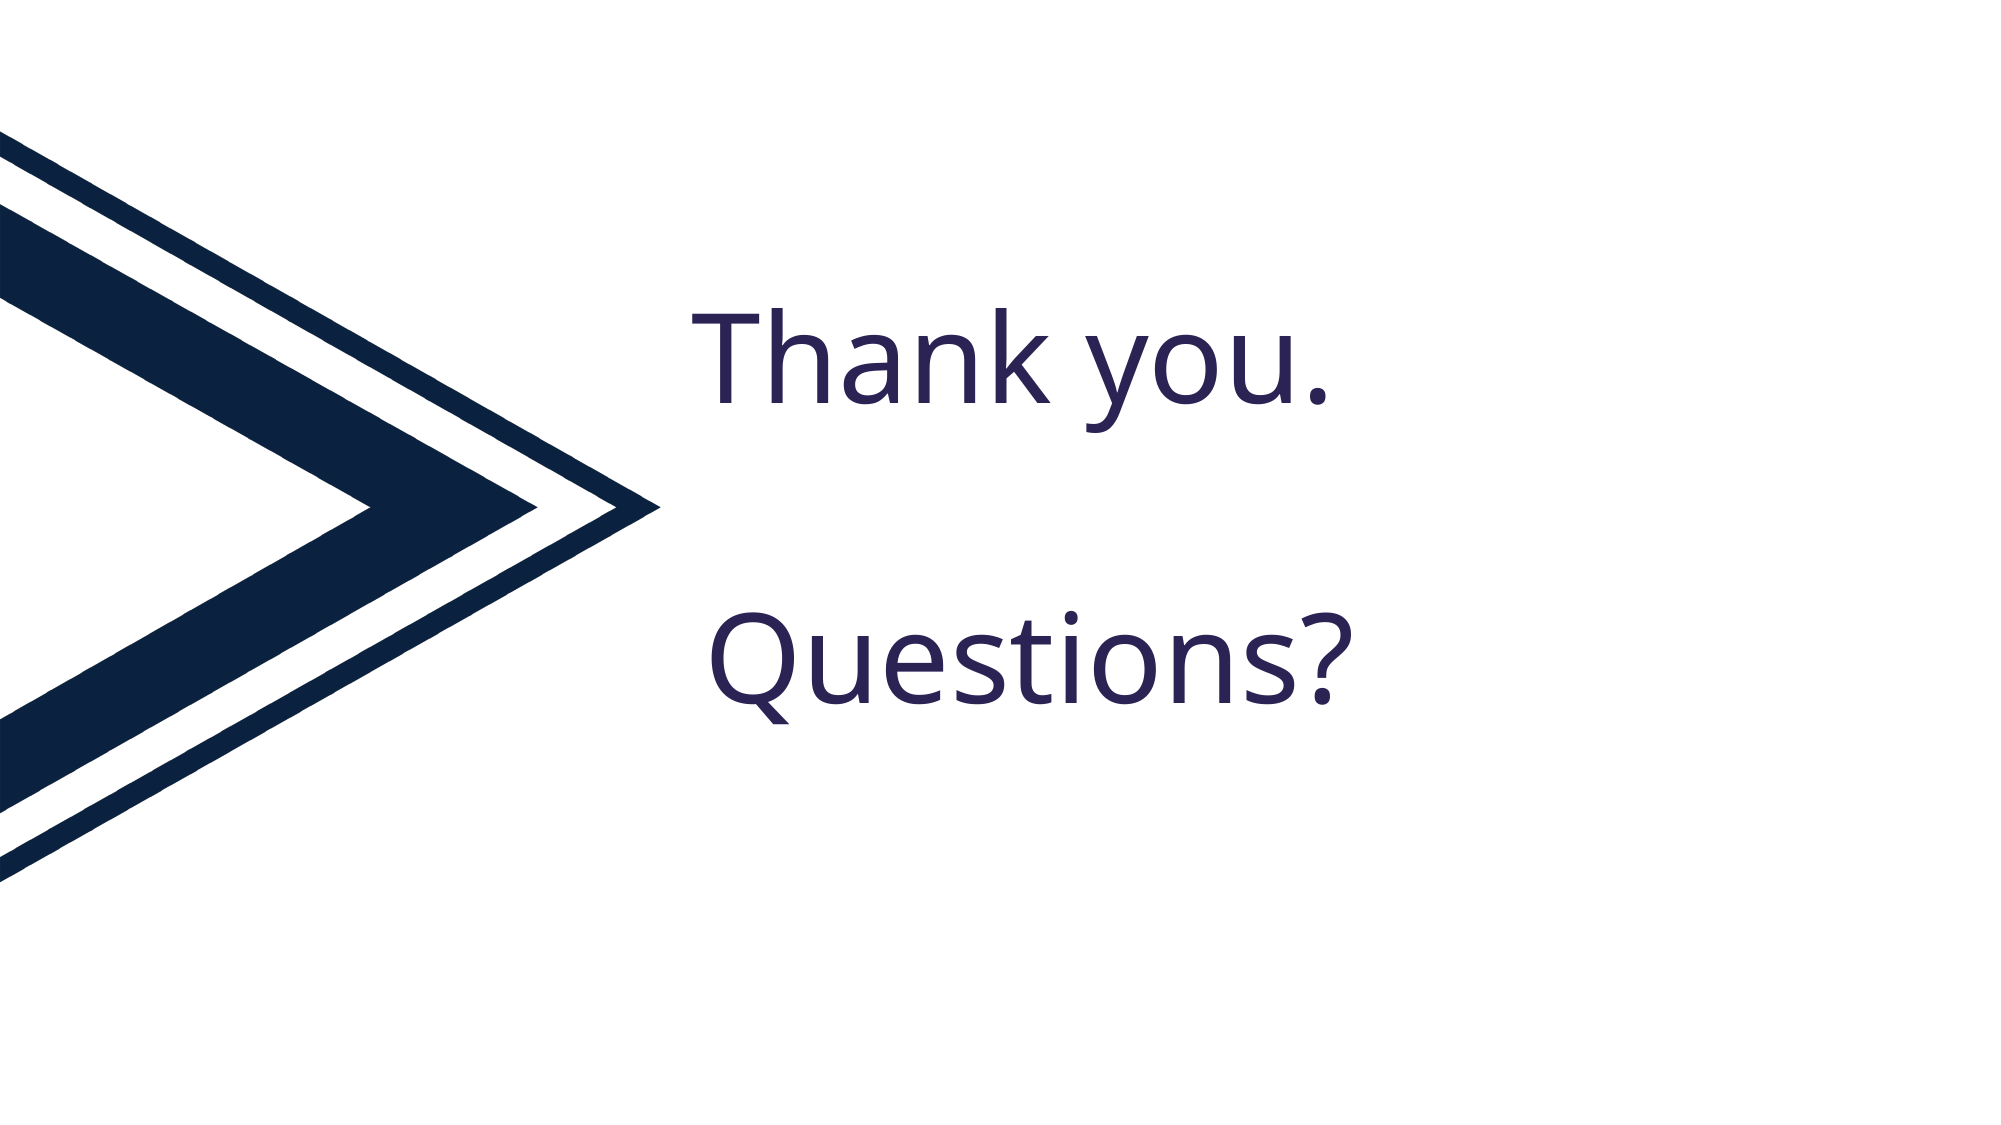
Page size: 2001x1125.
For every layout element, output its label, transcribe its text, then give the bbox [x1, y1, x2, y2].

picture [0, 126, 712, 887]
text_box Thank you. Questions? [712, 271, 1797, 737]
